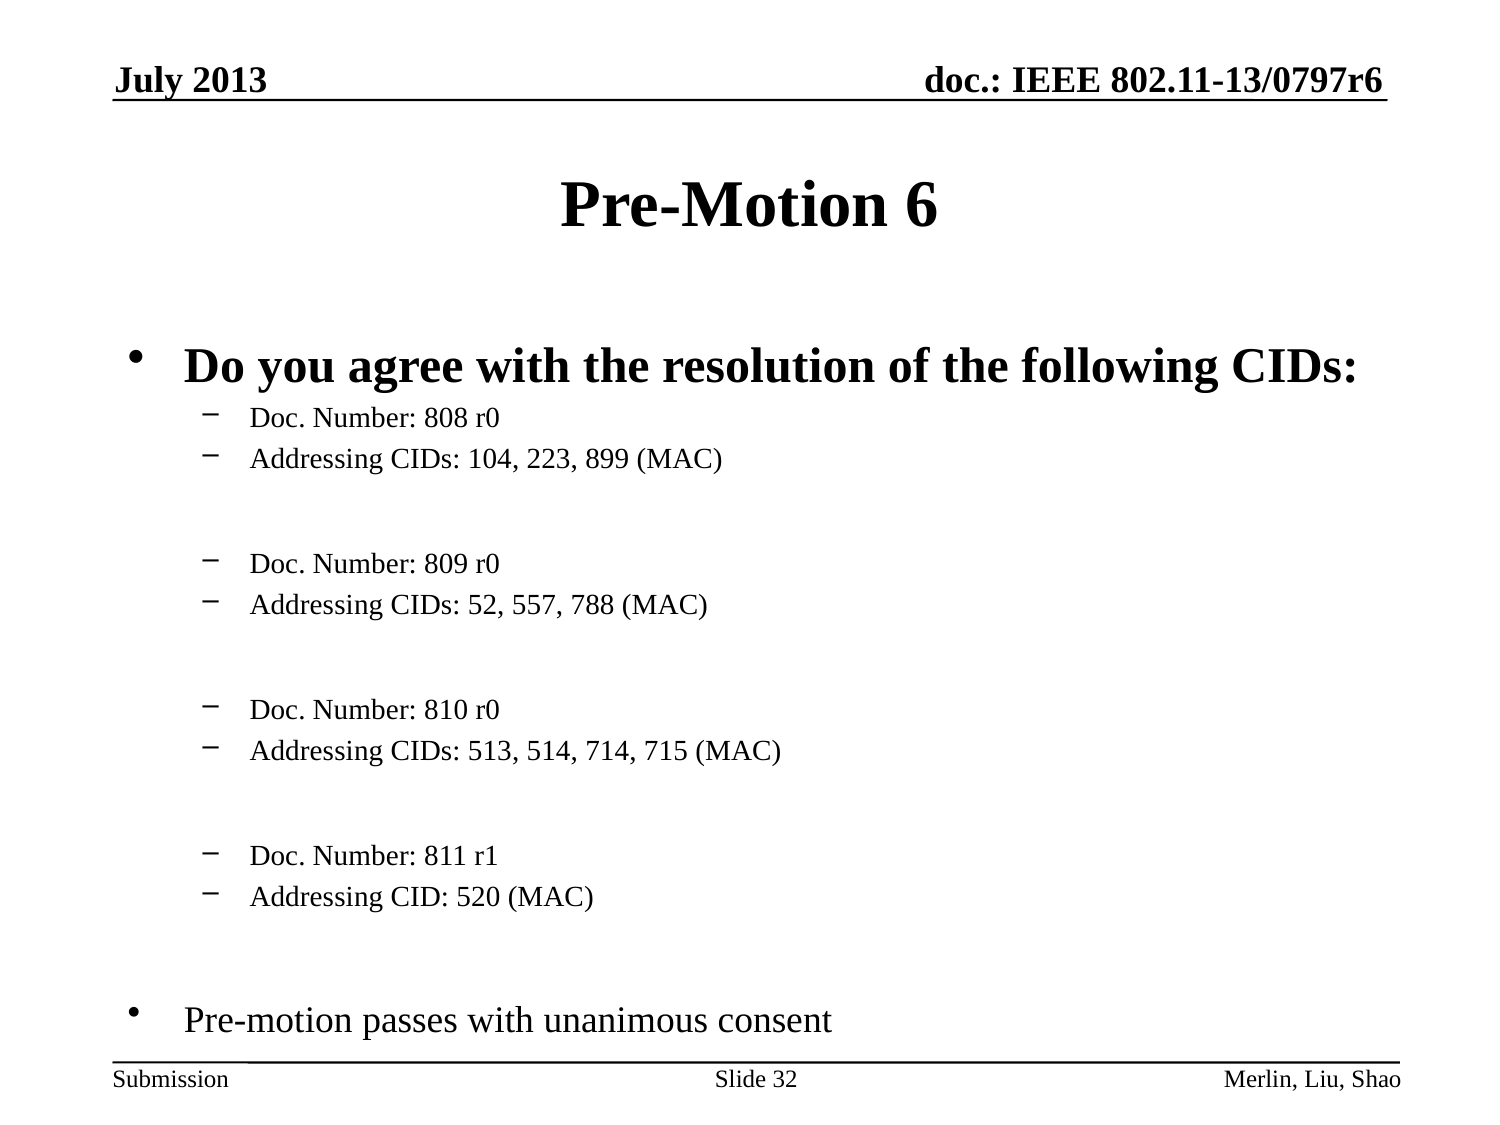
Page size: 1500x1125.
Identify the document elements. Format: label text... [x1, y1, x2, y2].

footer Merlin, Liu, Shao [1221, 1061, 1402, 1093]
list Do you agree with the resolution of the following CIDs: Doc. Number: 808 r0 Addressing CIDs: 104, 223, 899 (MAC) Doc. Number: 809 r0 Addressing CIDs: 52, 557, 788 (MAC) Doc. Number: 810 r0 Addressing CIDs: 513, 514, 714, 715 (MAC) Doc. Number: 811 r1 Addressing CID: 520 (MAC) Pre-motion passes with unanimous consent [112, 324, 1388, 1001]
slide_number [114, 54, 313, 101]
title Pre-Motion 6 [112, 112, 1388, 288]
slide_number Slide 32 [712, 1061, 800, 1093]
